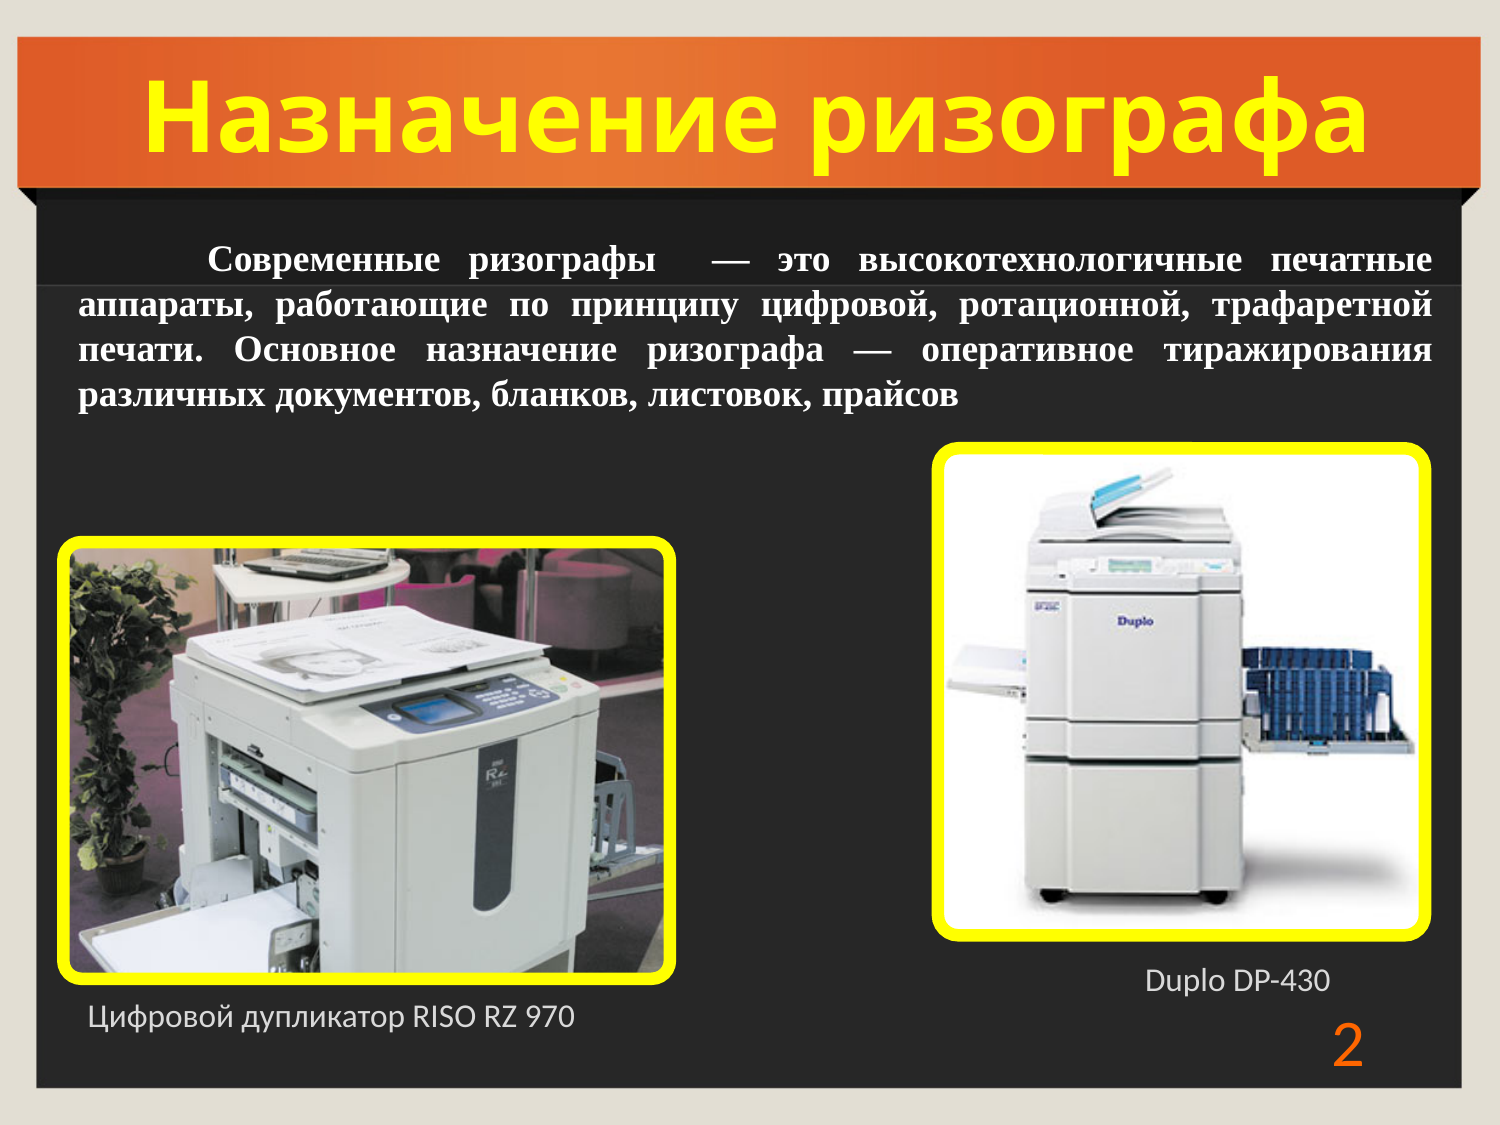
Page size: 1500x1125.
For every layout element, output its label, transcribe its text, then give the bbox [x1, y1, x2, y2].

text_box Цифровой дупликатор RISO RZ 970 [72, 987, 591, 1042]
picture [0, 0, 1500, 1125]
text_box Современные ризографы — это высокотехнологичные печатные аппараты, работающие по принципу цифровой, ротационной, трафаретной печати. Основное назначение ризографа — оперативное тиражирования различных документов, бланков, листовок, прайсов [63, 226, 1449, 422]
title Назначение ризографа [65, 56, 1449, 169]
text_box 2 [1316, 992, 1449, 1090]
text_box Duplo DP-430 [1100, 951, 1375, 1006]
